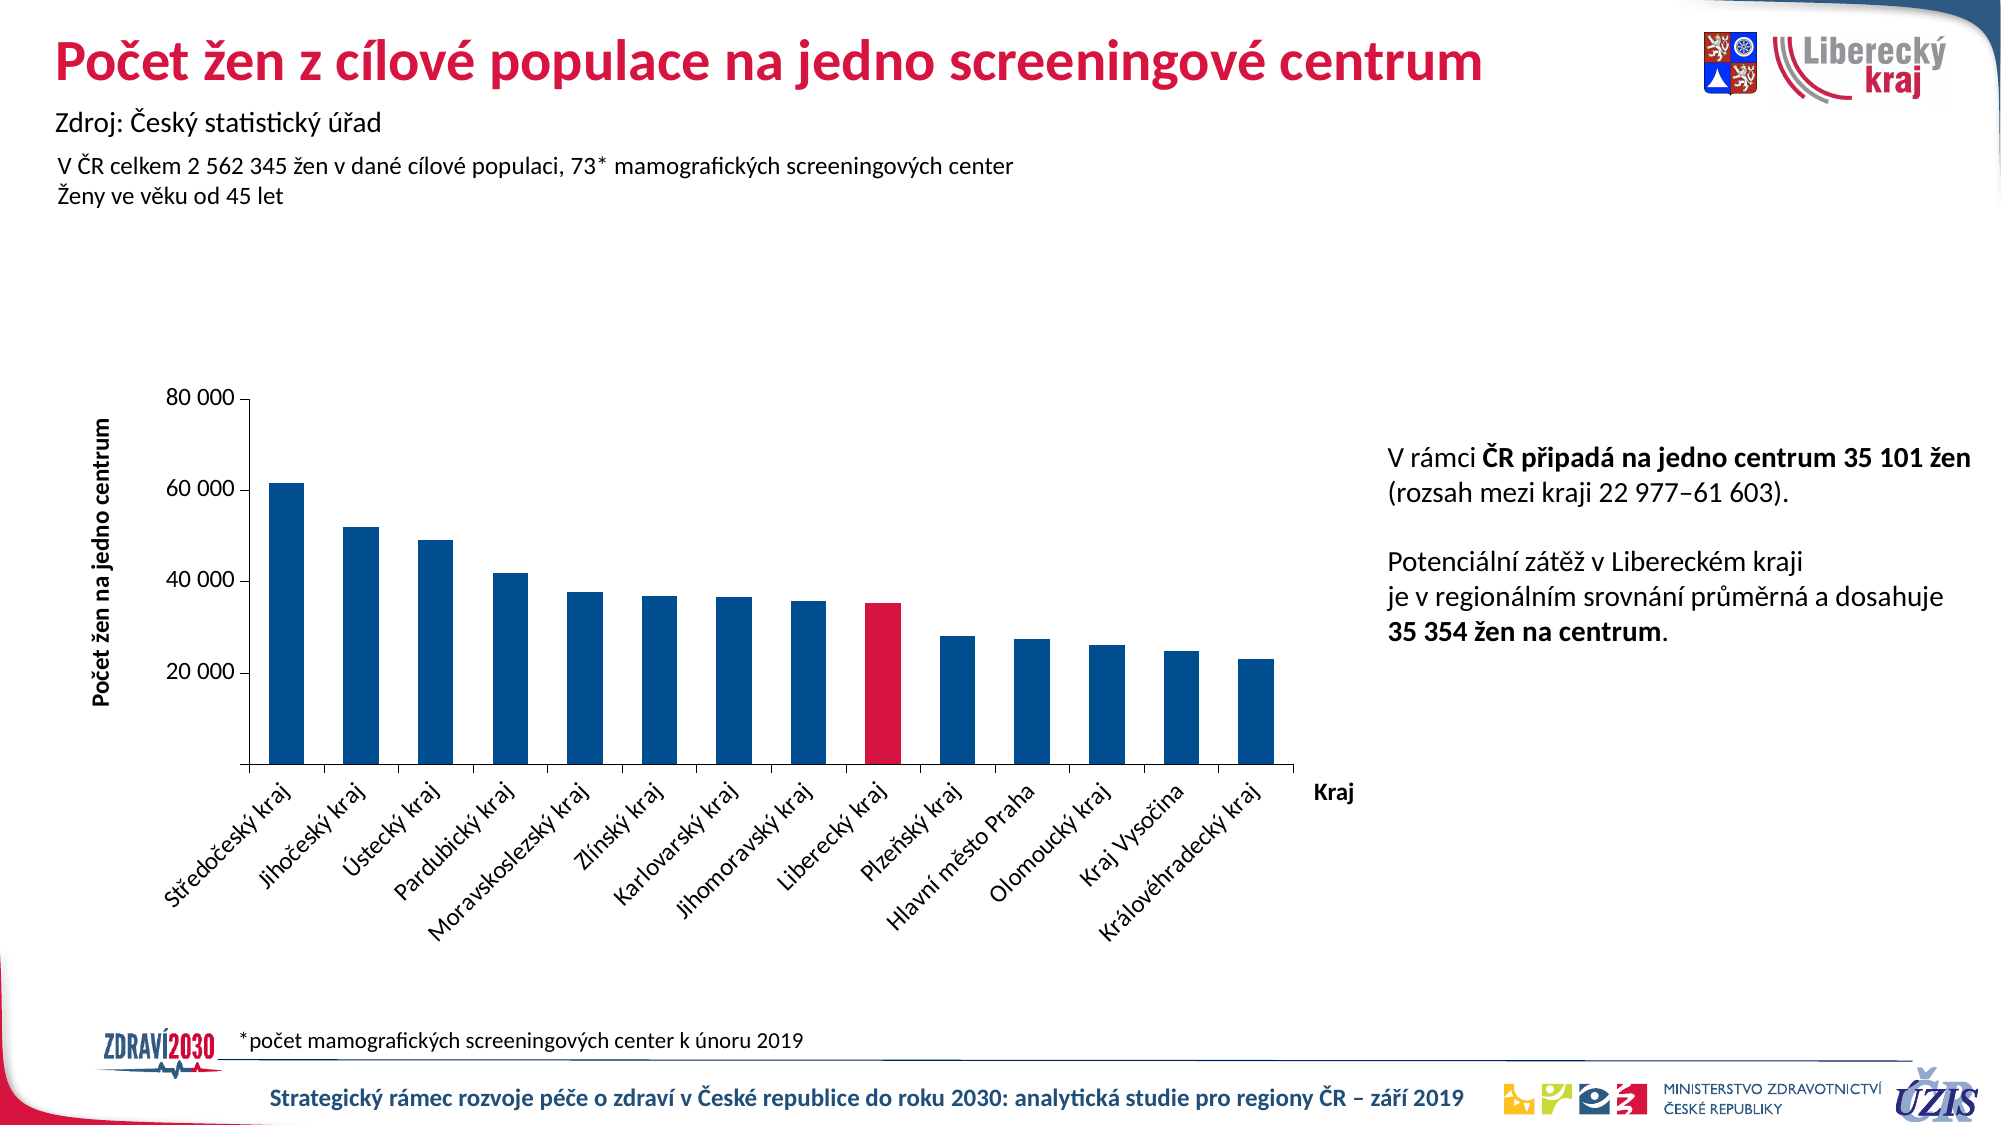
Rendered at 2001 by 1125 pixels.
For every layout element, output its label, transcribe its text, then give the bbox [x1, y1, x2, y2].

picture [1767, 31, 1954, 107]
text_box Kraj [1322, 767, 1372, 811]
picture [94, 1028, 223, 1079]
title Počet žen z cílové populace na jedno screeningové centrum [40, 22, 1766, 127]
text_box Zdroj: Český statistický úřad [40, 127, 1312, 146]
text_box V ČR celkem 2 562 345 žen v dané cílové populaci, 73* mamografických screeningových center Ženy ve věku od 45 let [42, 141, 1144, 217]
chart [147, 325, 1322, 1003]
text_box V rámci ČR připadá na jedno centrum 35 101 žen (rozsah mezi kraji 22 977–61 603). Potenciální zátěž v Libereckém kraji je v regionálním srovnání průměrná a dosahuje 35 354 žen na centrum. [1372, 325, 2000, 970]
text_box *počet mamografických screeningových center k únoru 2019 [223, 1017, 820, 1060]
text_box Počet žen na jedno centrum [76, 401, 131, 724]
